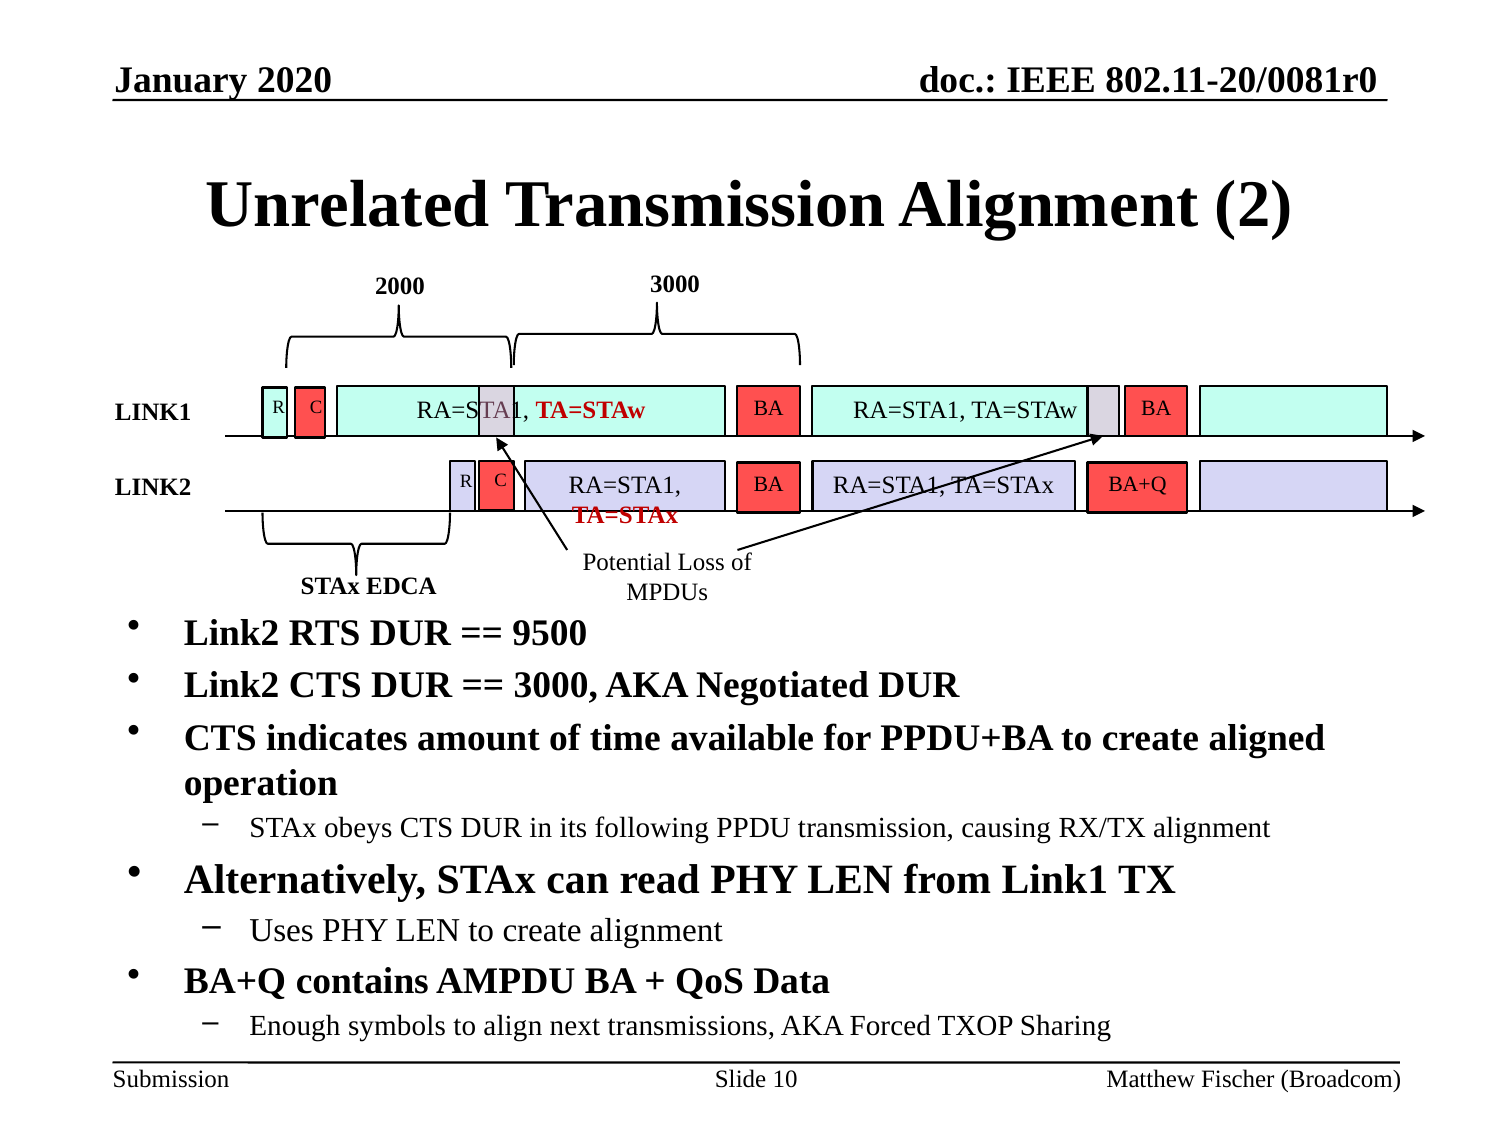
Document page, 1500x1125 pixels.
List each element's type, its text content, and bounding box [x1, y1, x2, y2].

text_box RA=STA1, TA=STAx [572, 460, 725, 510]
text_box BA [1124, 385, 1188, 435]
text_box R [450, 460, 475, 510]
text_box LINK2 [99, 462, 238, 513]
text_box 2000 [300, 262, 500, 316]
text_box [1200, 460, 1388, 510]
slide_number Slide 10 [712, 1061, 800, 1093]
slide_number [114, 54, 335, 101]
text_box LINK1 [99, 387, 238, 438]
text_box R [262, 387, 288, 435]
text_box BA+Q [1107, 462, 1188, 510]
text_box C [295, 387, 325, 435]
text_box RA=STA1, TA=STAw [812, 385, 1087, 433]
text_box RA=STA1, TA=STAw [337, 385, 478, 435]
text_box [1200, 385, 1388, 435]
text_box [262, 520, 450, 562]
text_box [286, 316, 512, 368]
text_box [737, 435, 1104, 551]
text_box [513, 313, 801, 366]
text_box [478, 385, 514, 435]
text_box Potential Loss of MPDUs [567, 537, 768, 588]
text_box RA=STA1, TA=STAw [514, 385, 725, 435]
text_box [495, 437, 568, 551]
title Unrelated Transmission Alignment (2) [112, 112, 1388, 288]
list Link2 RTS DUR == 9500 Link2 CTS DUR == 3000, AKA Negotiated DUR CTS indicates amount of time available for PPDU+BA to create aligned operation STAx obeys CTS DUR in its following PPDU transmission, causing RX/TX alignment Alternatively, STAx can read PHY LEN from Link1 TX Uses PHY LEN to create alignment BA+Q contains AMPDU BA + QoS Data Enough symbols to align next transmissions, AKA Forced TXOP Sharing [112, 600, 1388, 1002]
text_box [1087, 385, 1119, 435]
text_box 3000 [575, 259, 775, 313]
text_box BA [737, 385, 800, 434]
text_box STAx EDCA [275, 562, 463, 616]
footer Matthew Fischer (Broadcom) [1102, 1061, 1402, 1093]
text_box C [479, 460, 490, 510]
